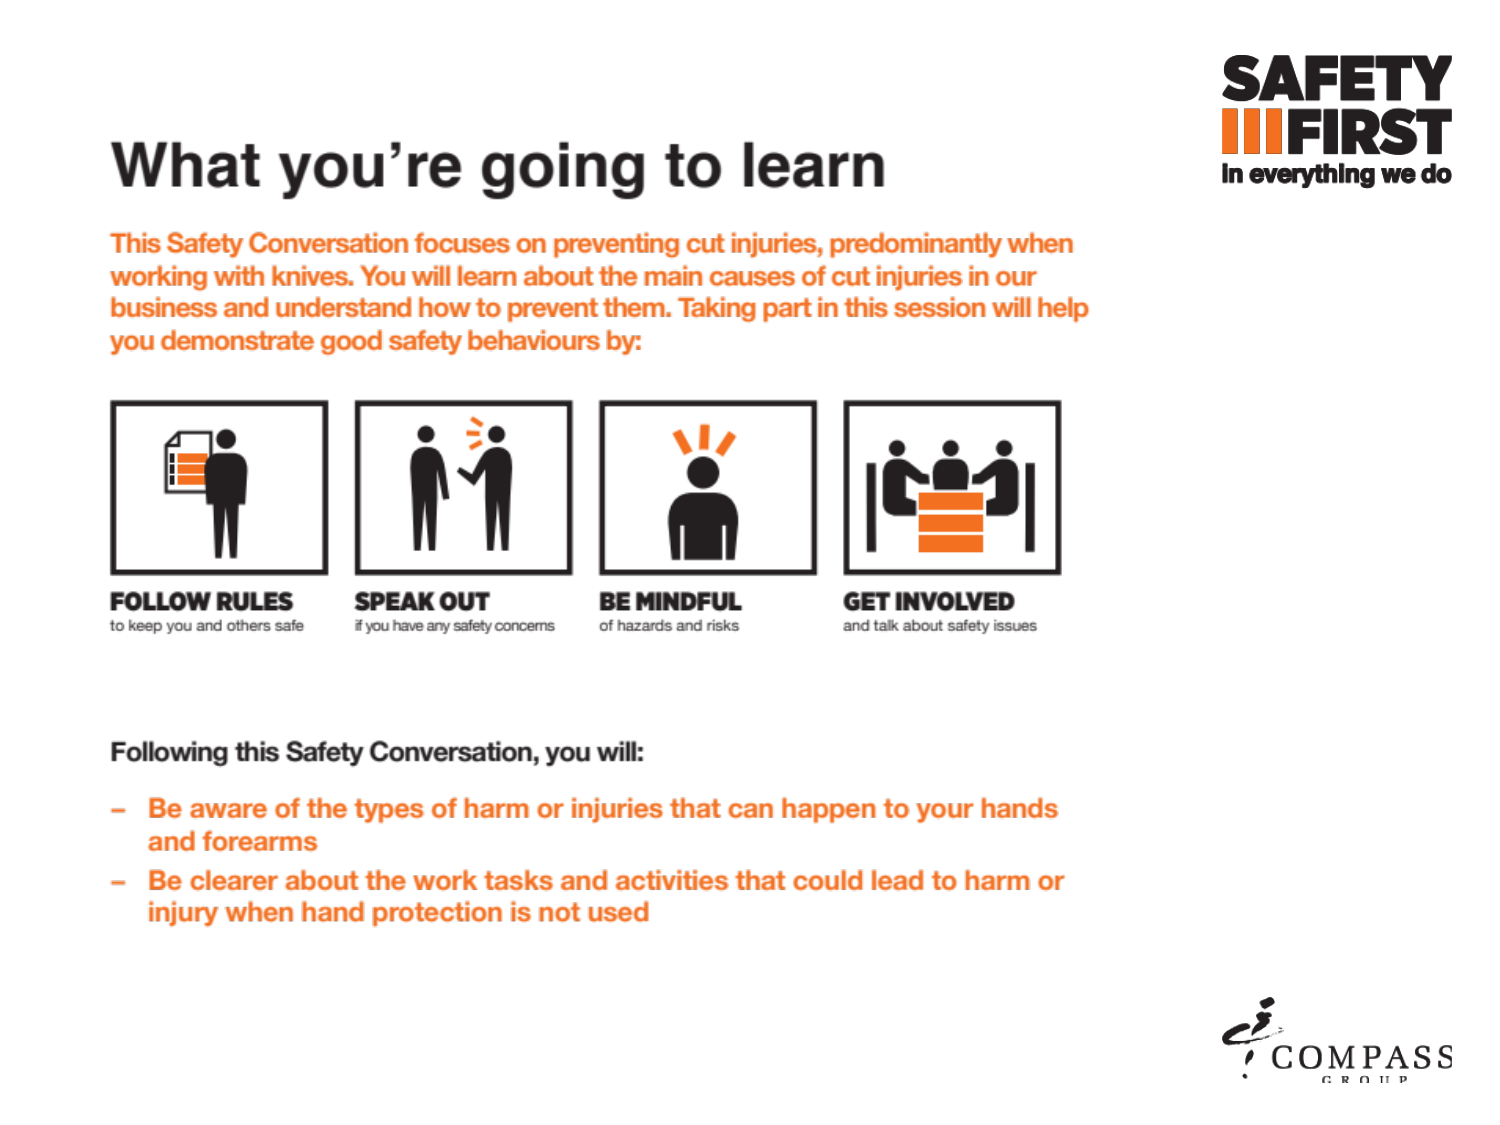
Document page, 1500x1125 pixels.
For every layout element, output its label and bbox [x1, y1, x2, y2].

picture [1222, 55, 1453, 1083]
picture [46, 113, 1129, 964]
